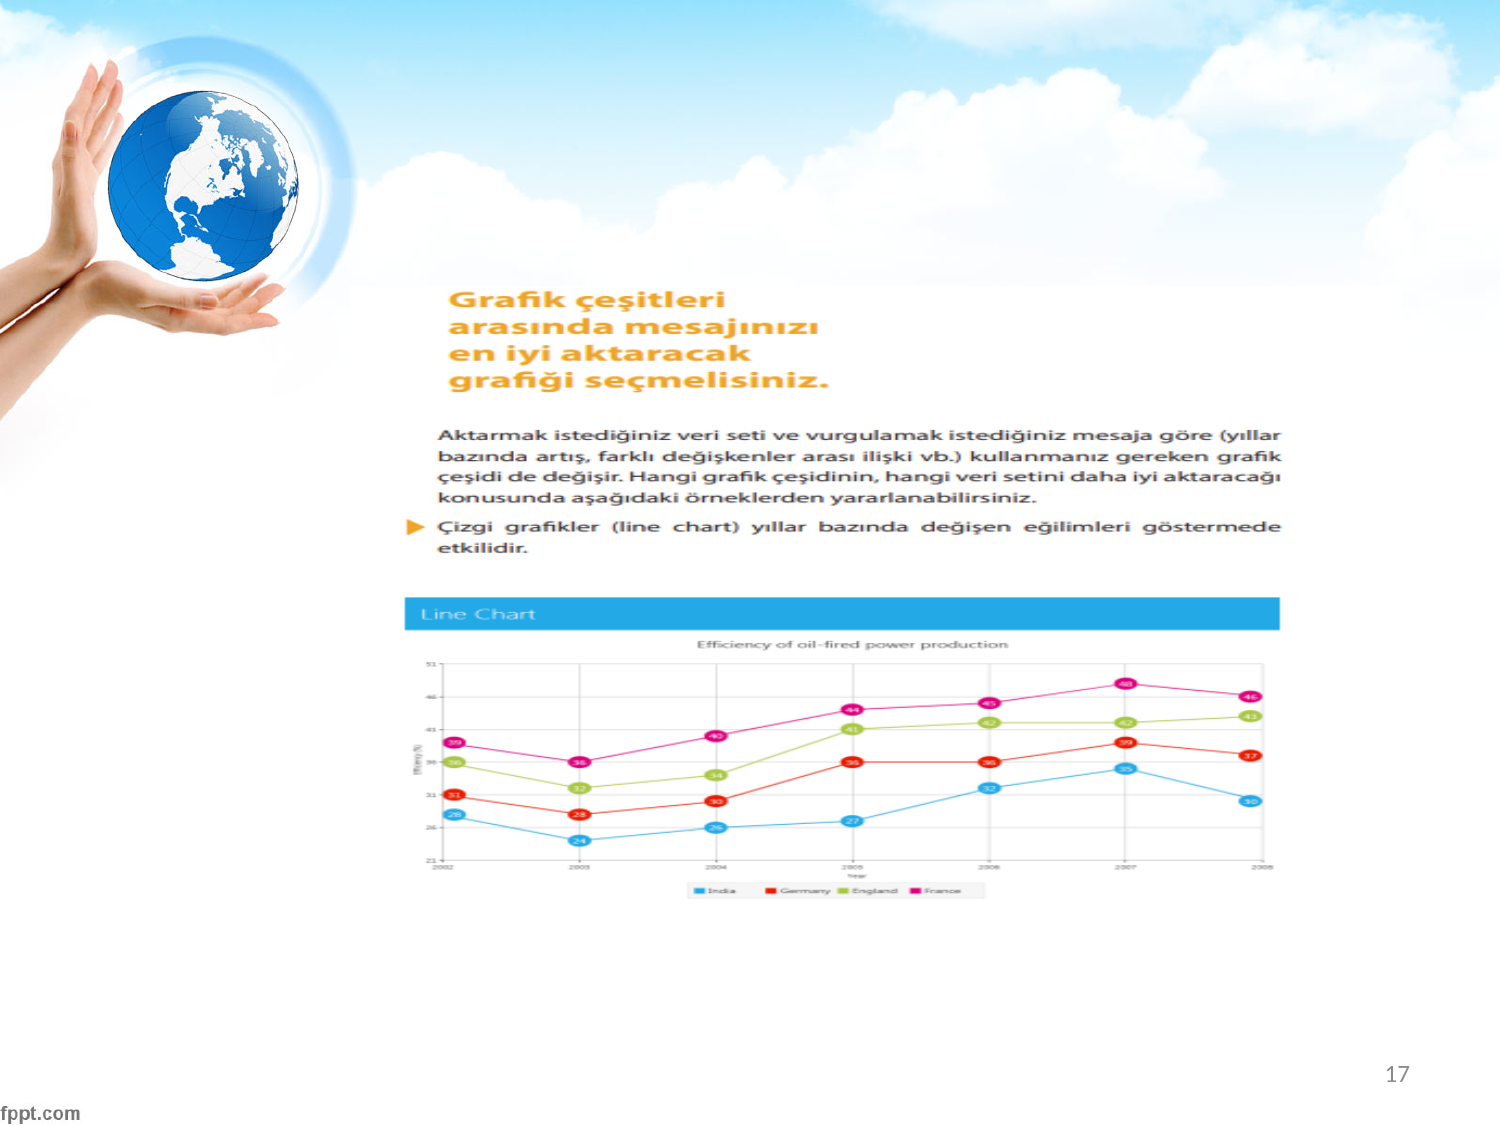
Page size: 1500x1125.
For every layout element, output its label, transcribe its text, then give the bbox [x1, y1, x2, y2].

slide_number 17 [1074, 1042, 1425, 1103]
picture [0, 0, 1500, 1125]
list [348, 286, 1402, 939]
